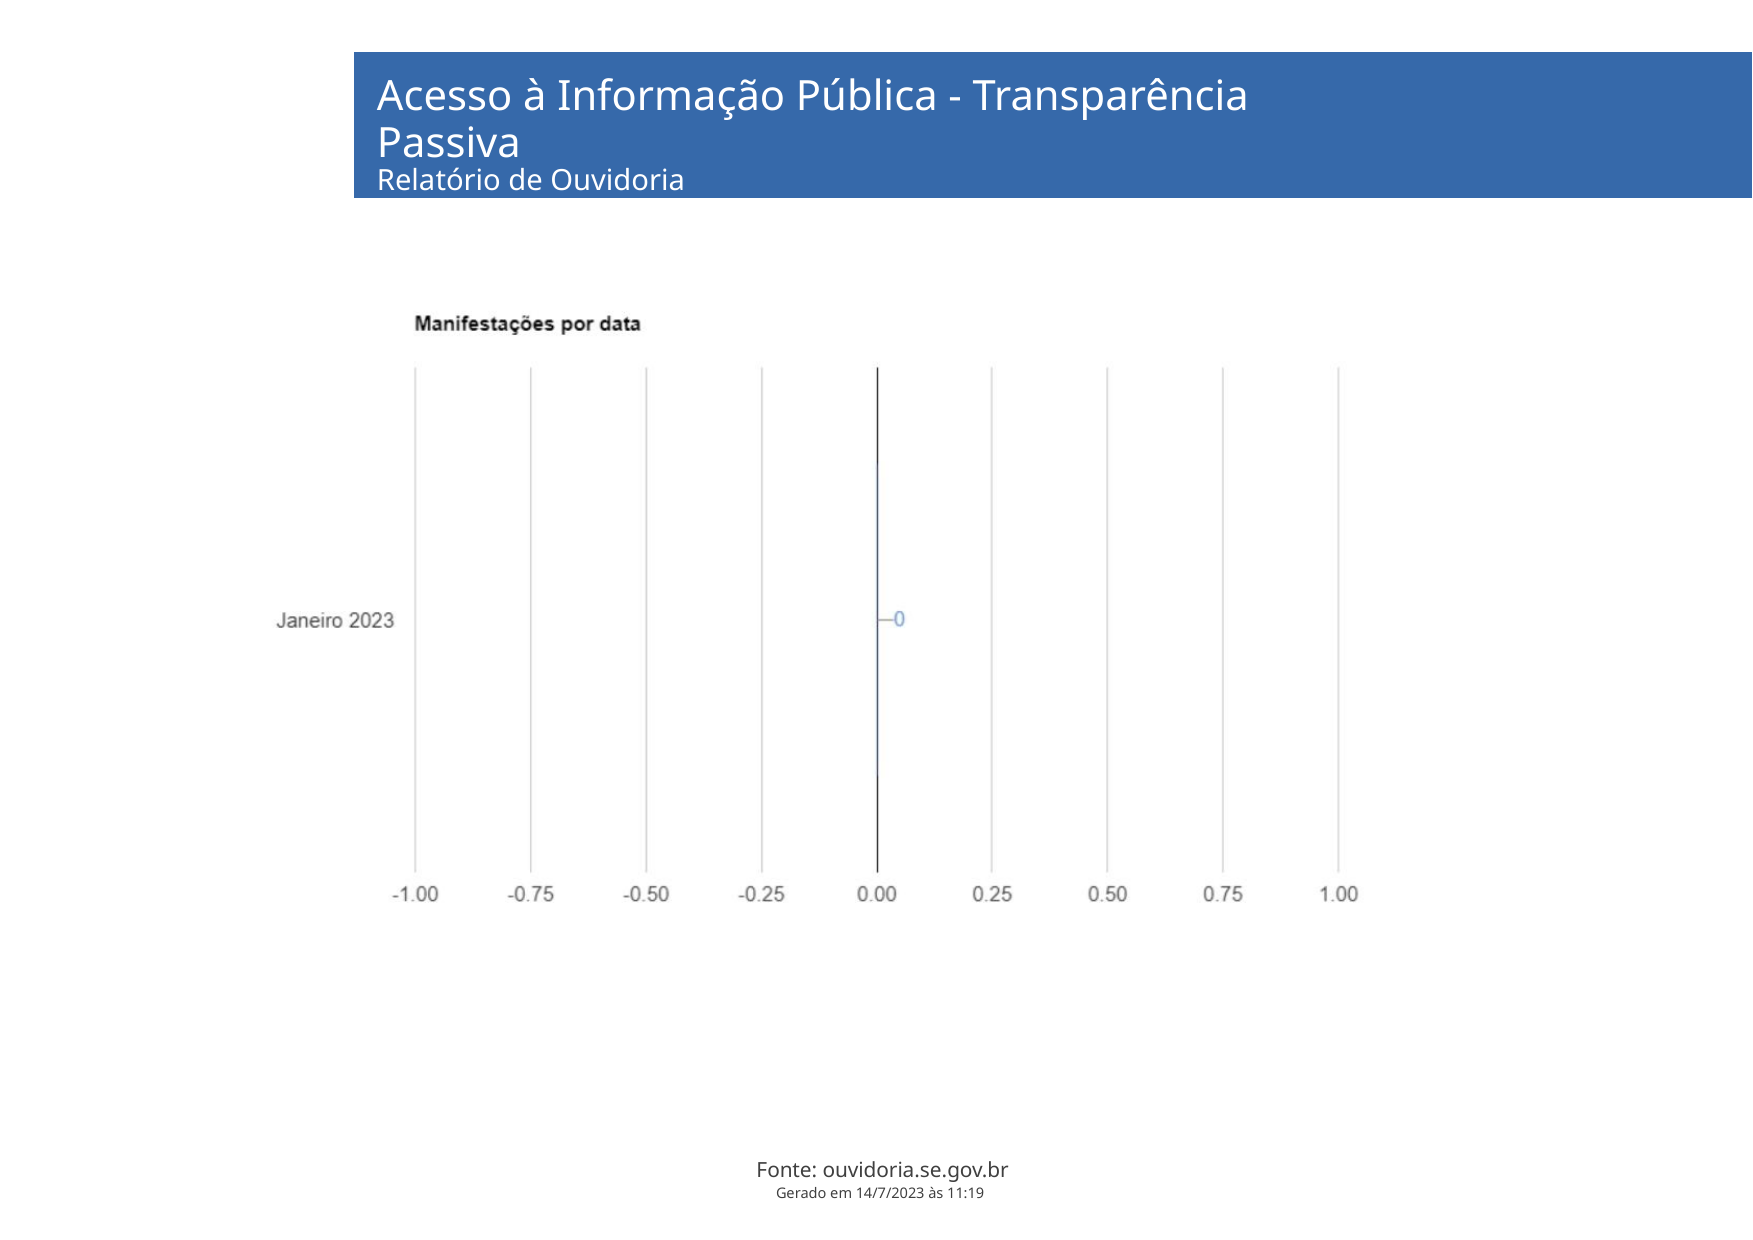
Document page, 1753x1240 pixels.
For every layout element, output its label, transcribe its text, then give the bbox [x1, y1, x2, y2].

text_box Fonte: ouvidoria.se.gov.br Gerado em 14/7/2023 às 11:19 [756, 1158, 1023, 1202]
text_box [354, 52, 1752, 198]
text_box Acesso à Informação Pública - Transparência Passiva Relatório de Ouvidoria SETUR - Janeiro a Janeiro de 2023 [376, 72, 1403, 228]
text_box [155, 211, 1599, 1028]
